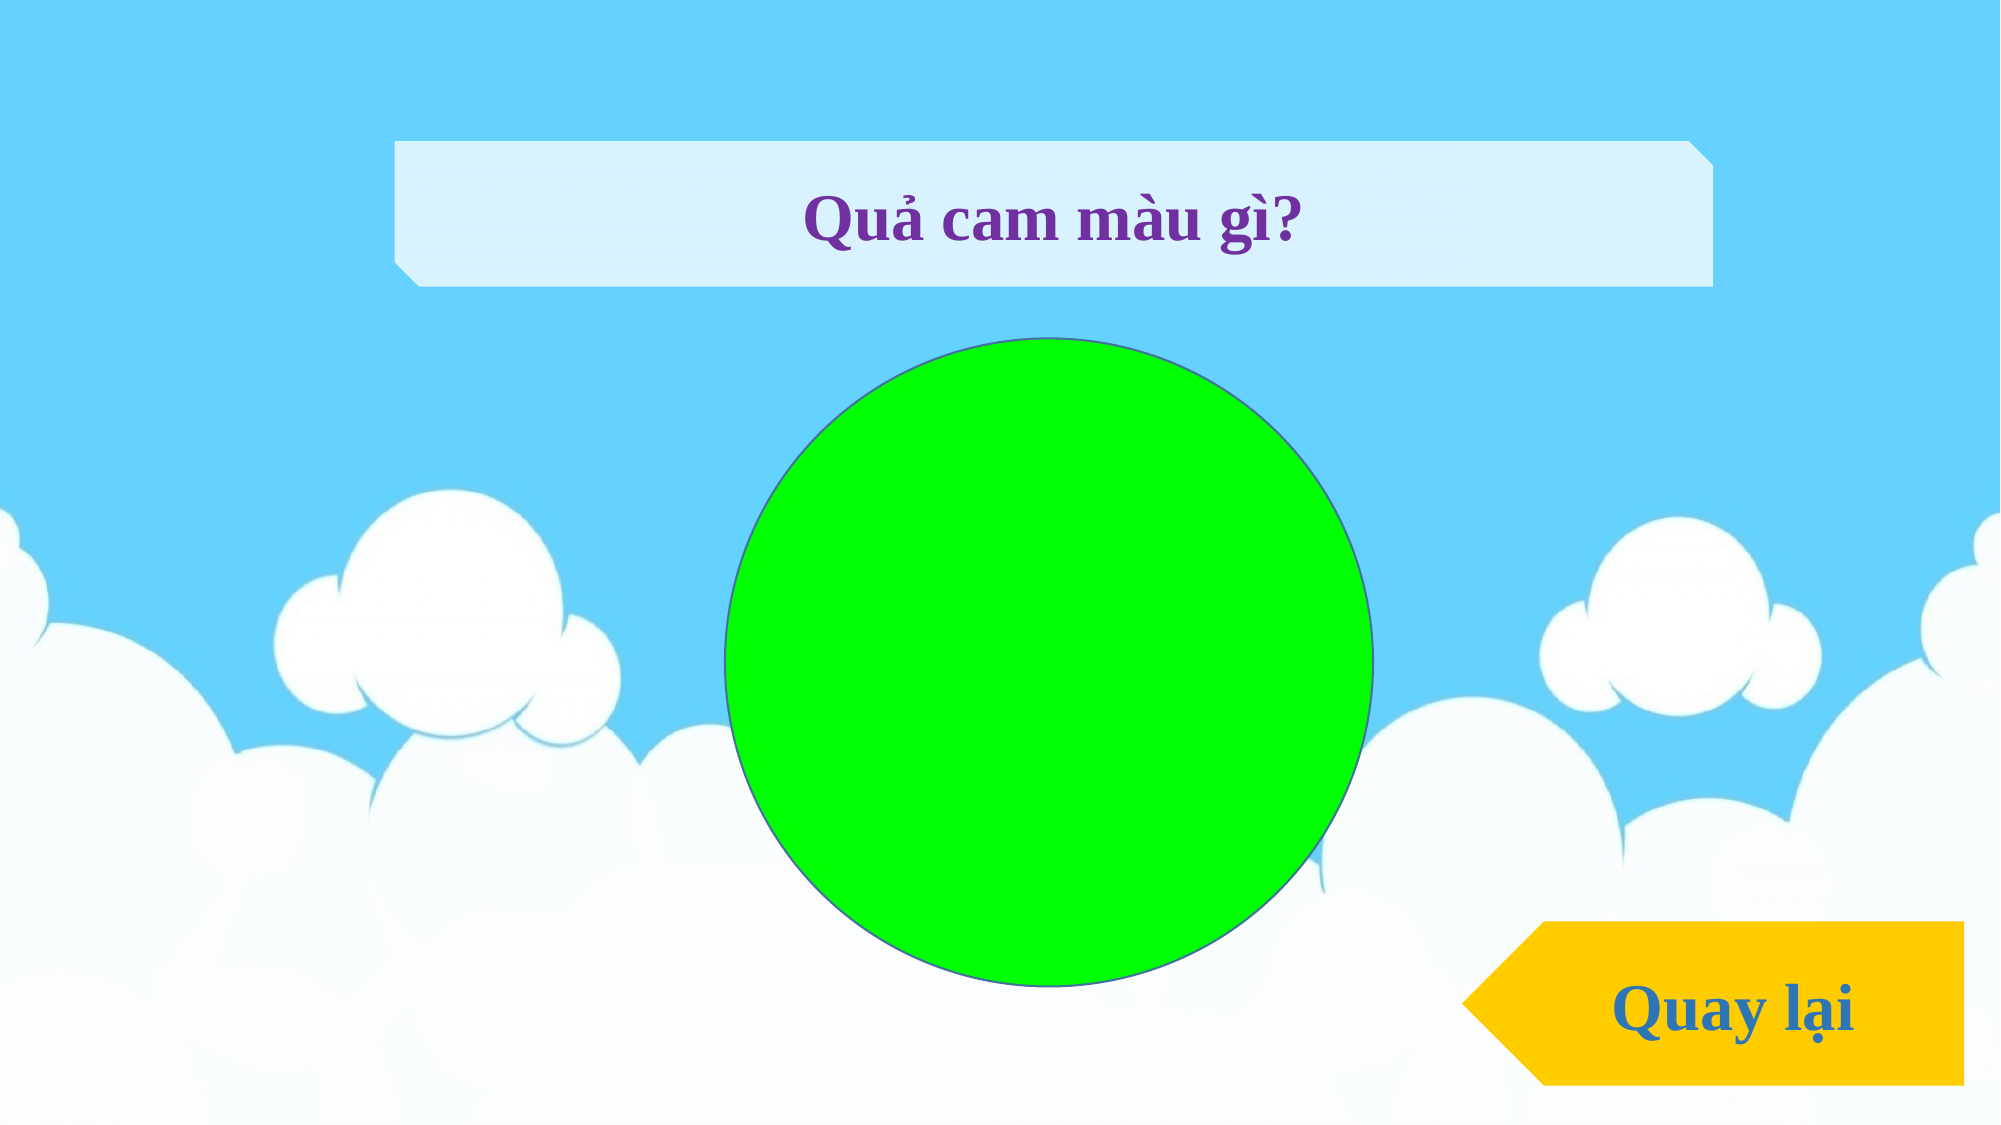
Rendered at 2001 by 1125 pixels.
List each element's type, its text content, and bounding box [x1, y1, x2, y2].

text_box [723, 337, 1375, 988]
text_box Quả cam màu gì? [393, 140, 1715, 288]
text_box Quay lại [1460, 920, 1966, 1087]
